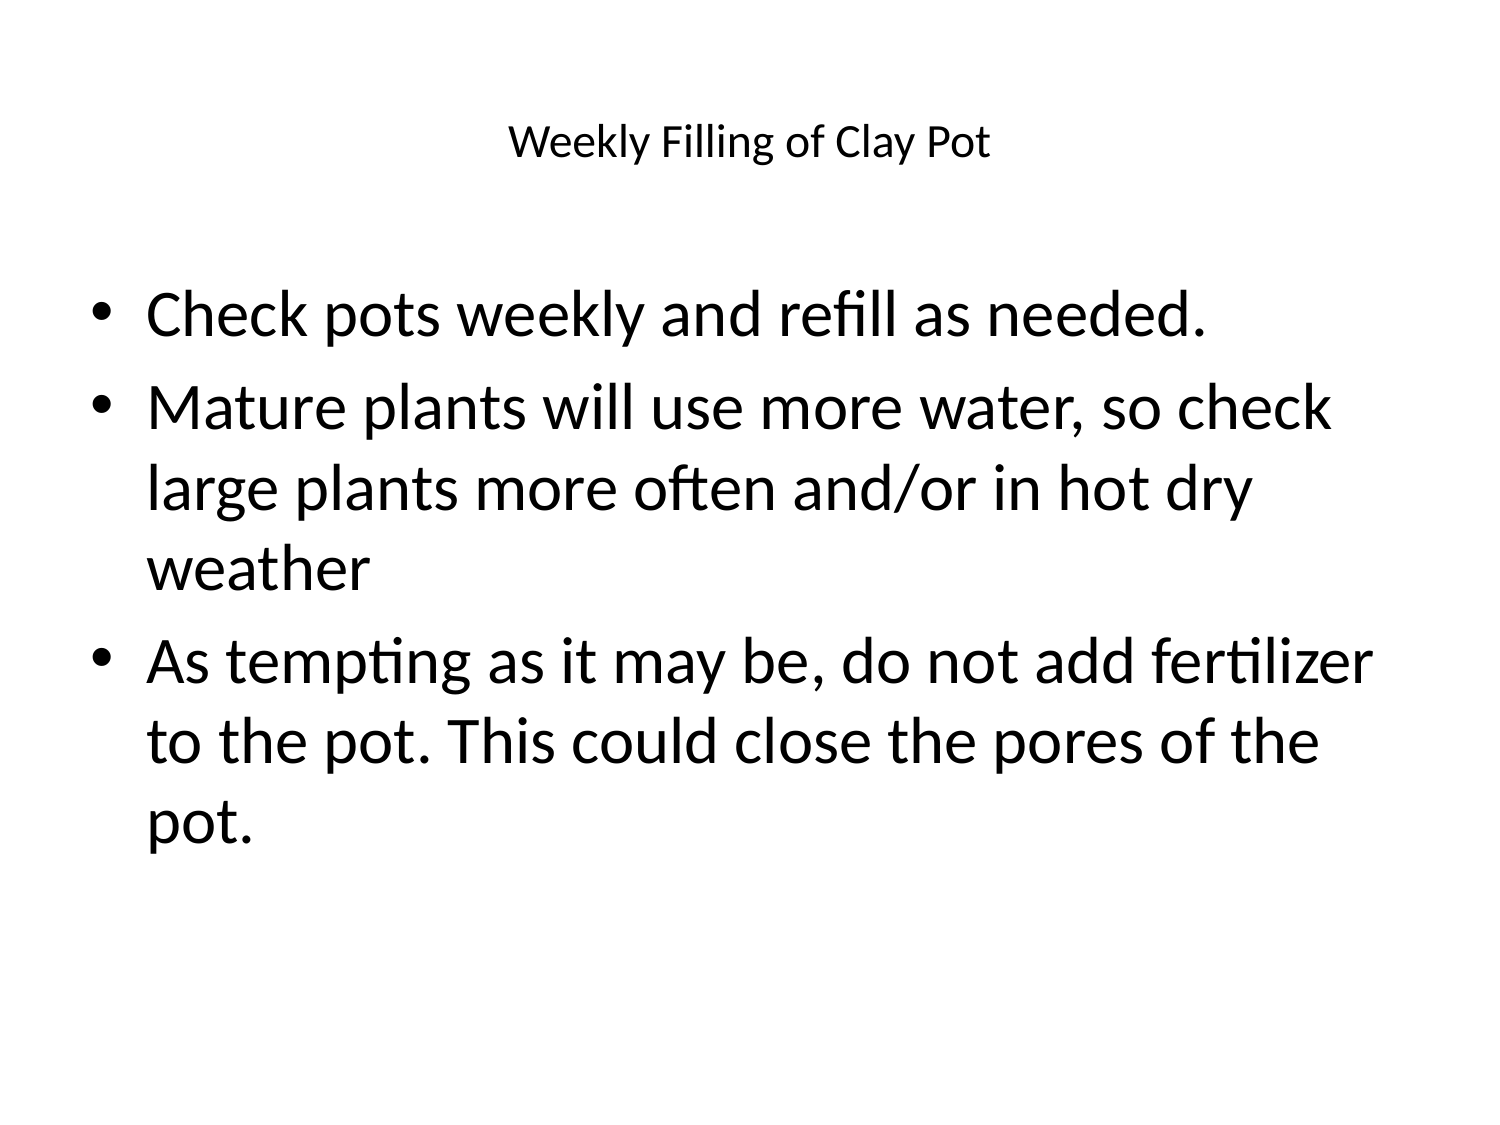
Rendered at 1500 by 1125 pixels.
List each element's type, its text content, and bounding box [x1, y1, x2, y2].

title Weekly Filling of Clay Pot [75, 45, 1425, 233]
list Check pots weekly and refill as needed. Mature plants will use more water, so check large plants more often and/or in hot dry weather As tempting as it may be, do not add fertilizer to the pot. This could close the pores of the pot. [75, 262, 1425, 1005]
